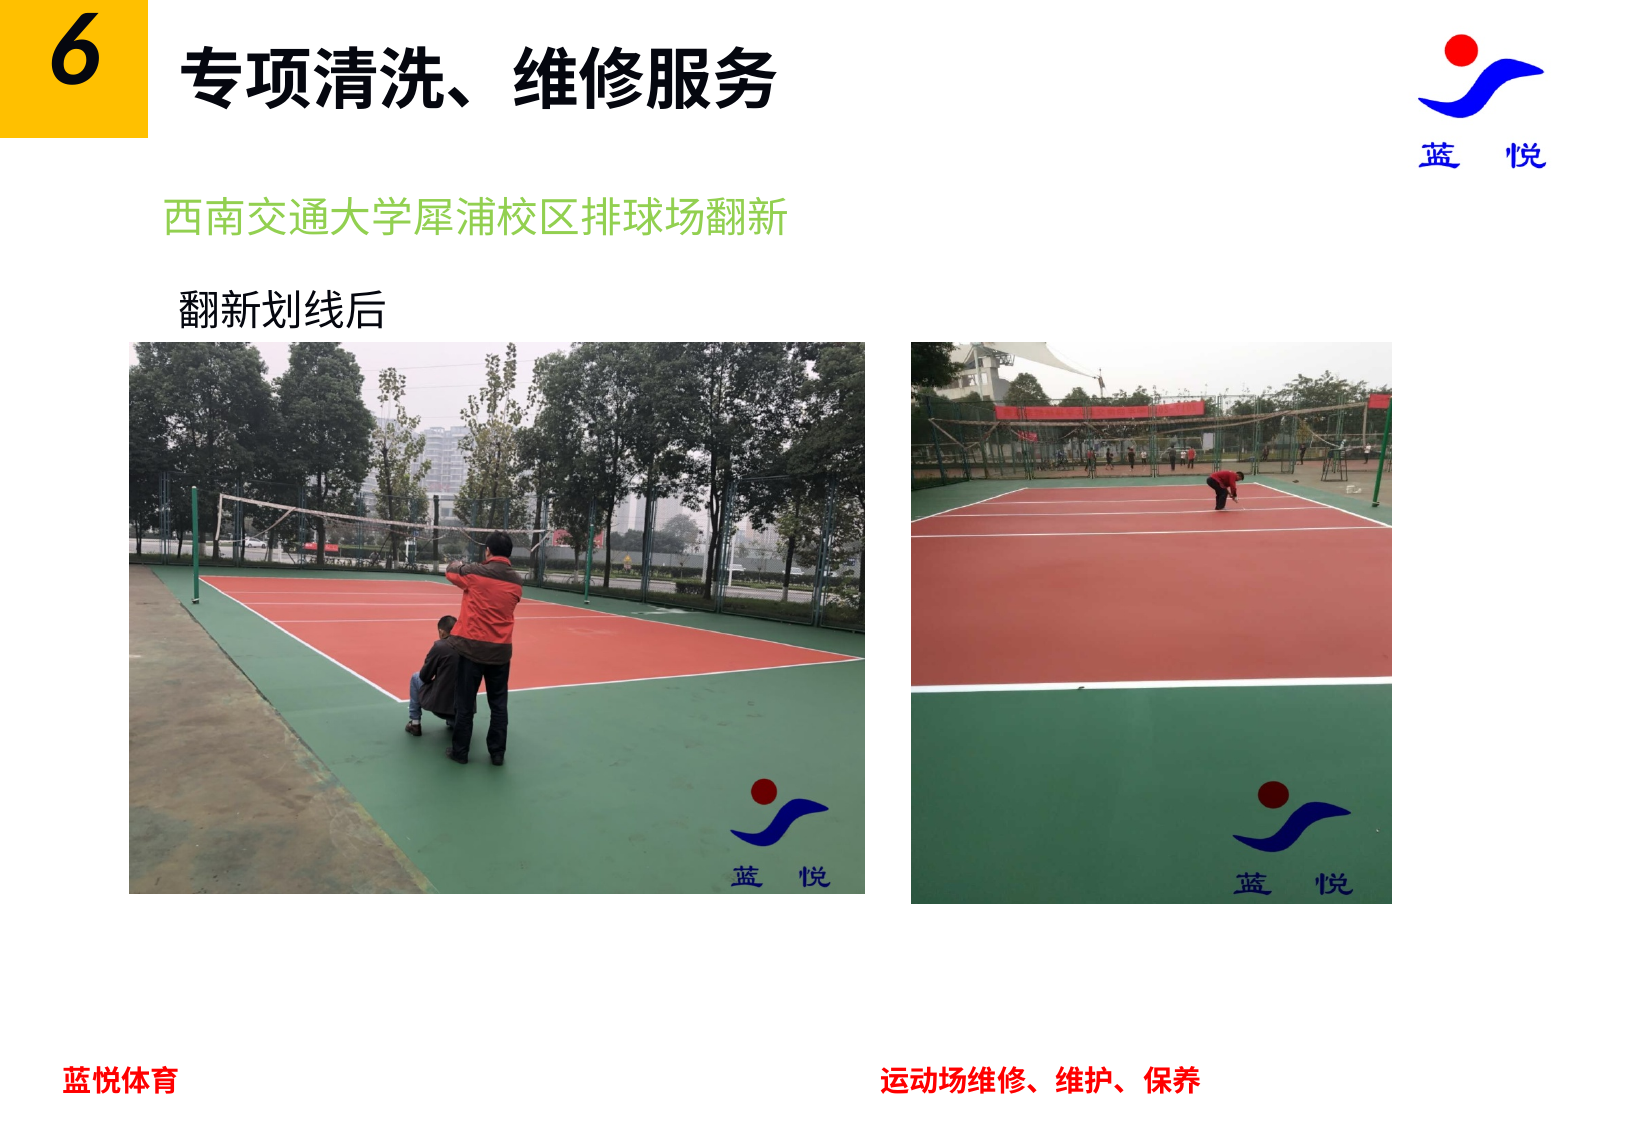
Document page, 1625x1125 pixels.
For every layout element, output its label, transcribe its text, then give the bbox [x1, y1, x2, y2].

table_header 蓝悦体育 运动场维修、维护、保养 [49, 1050, 1495, 1097]
table_header 专项清洗、维修服务 [164, 19, 844, 136]
table_header 6 [0, 0, 148, 138]
picture [1375, 15, 1593, 184]
text_box 西南交通大学犀浦校区排球场翻新 [148, 183, 846, 249]
picture [911, 342, 1392, 904]
text_box 翻新划线后 [163, 276, 404, 342]
picture [129, 342, 865, 894]
